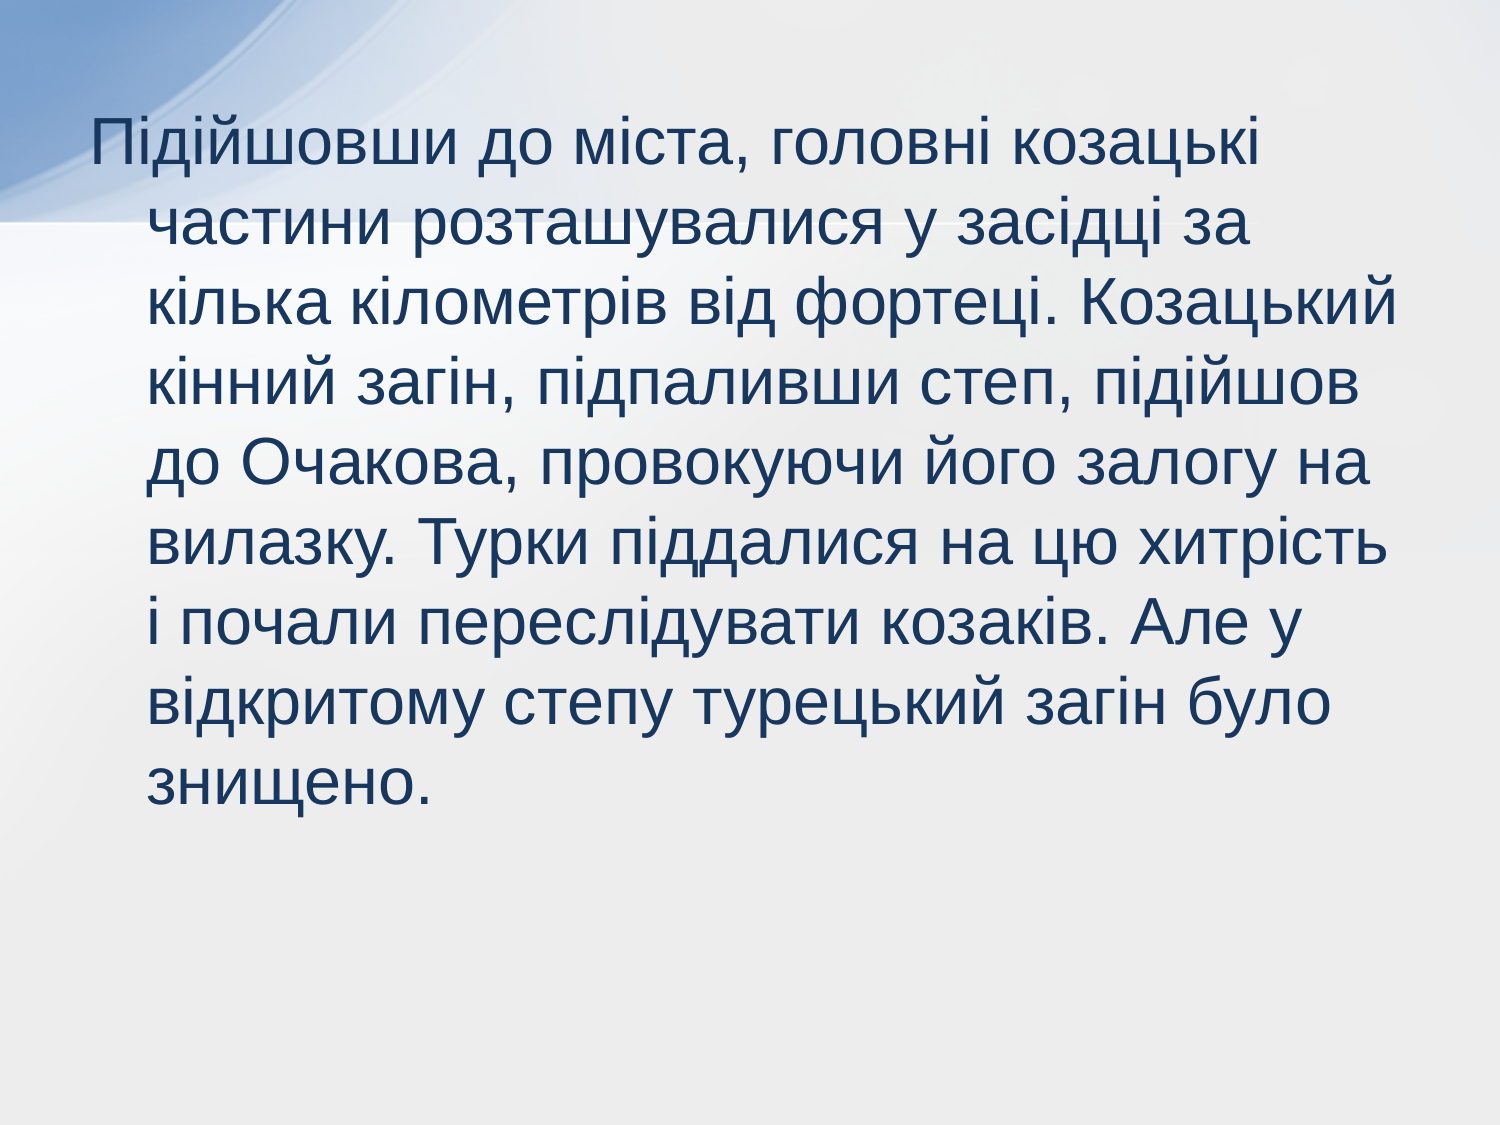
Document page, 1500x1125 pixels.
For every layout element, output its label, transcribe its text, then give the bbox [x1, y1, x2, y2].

list Підійшовши до міста, головні козацькі частини розташувалися у засідці за кілька кілометрів від фортеці. Козацький кінний загін, підпаливши степ, підійшов до Очакова, провокуючи його залогу на вилазку. Турки піддалися на цю хитрість і почали переслідувати козаків. Але у відкритому степу турецький загін було знищено. [75, 90, 1425, 1005]
picture [0, 0, 1500, 1125]
